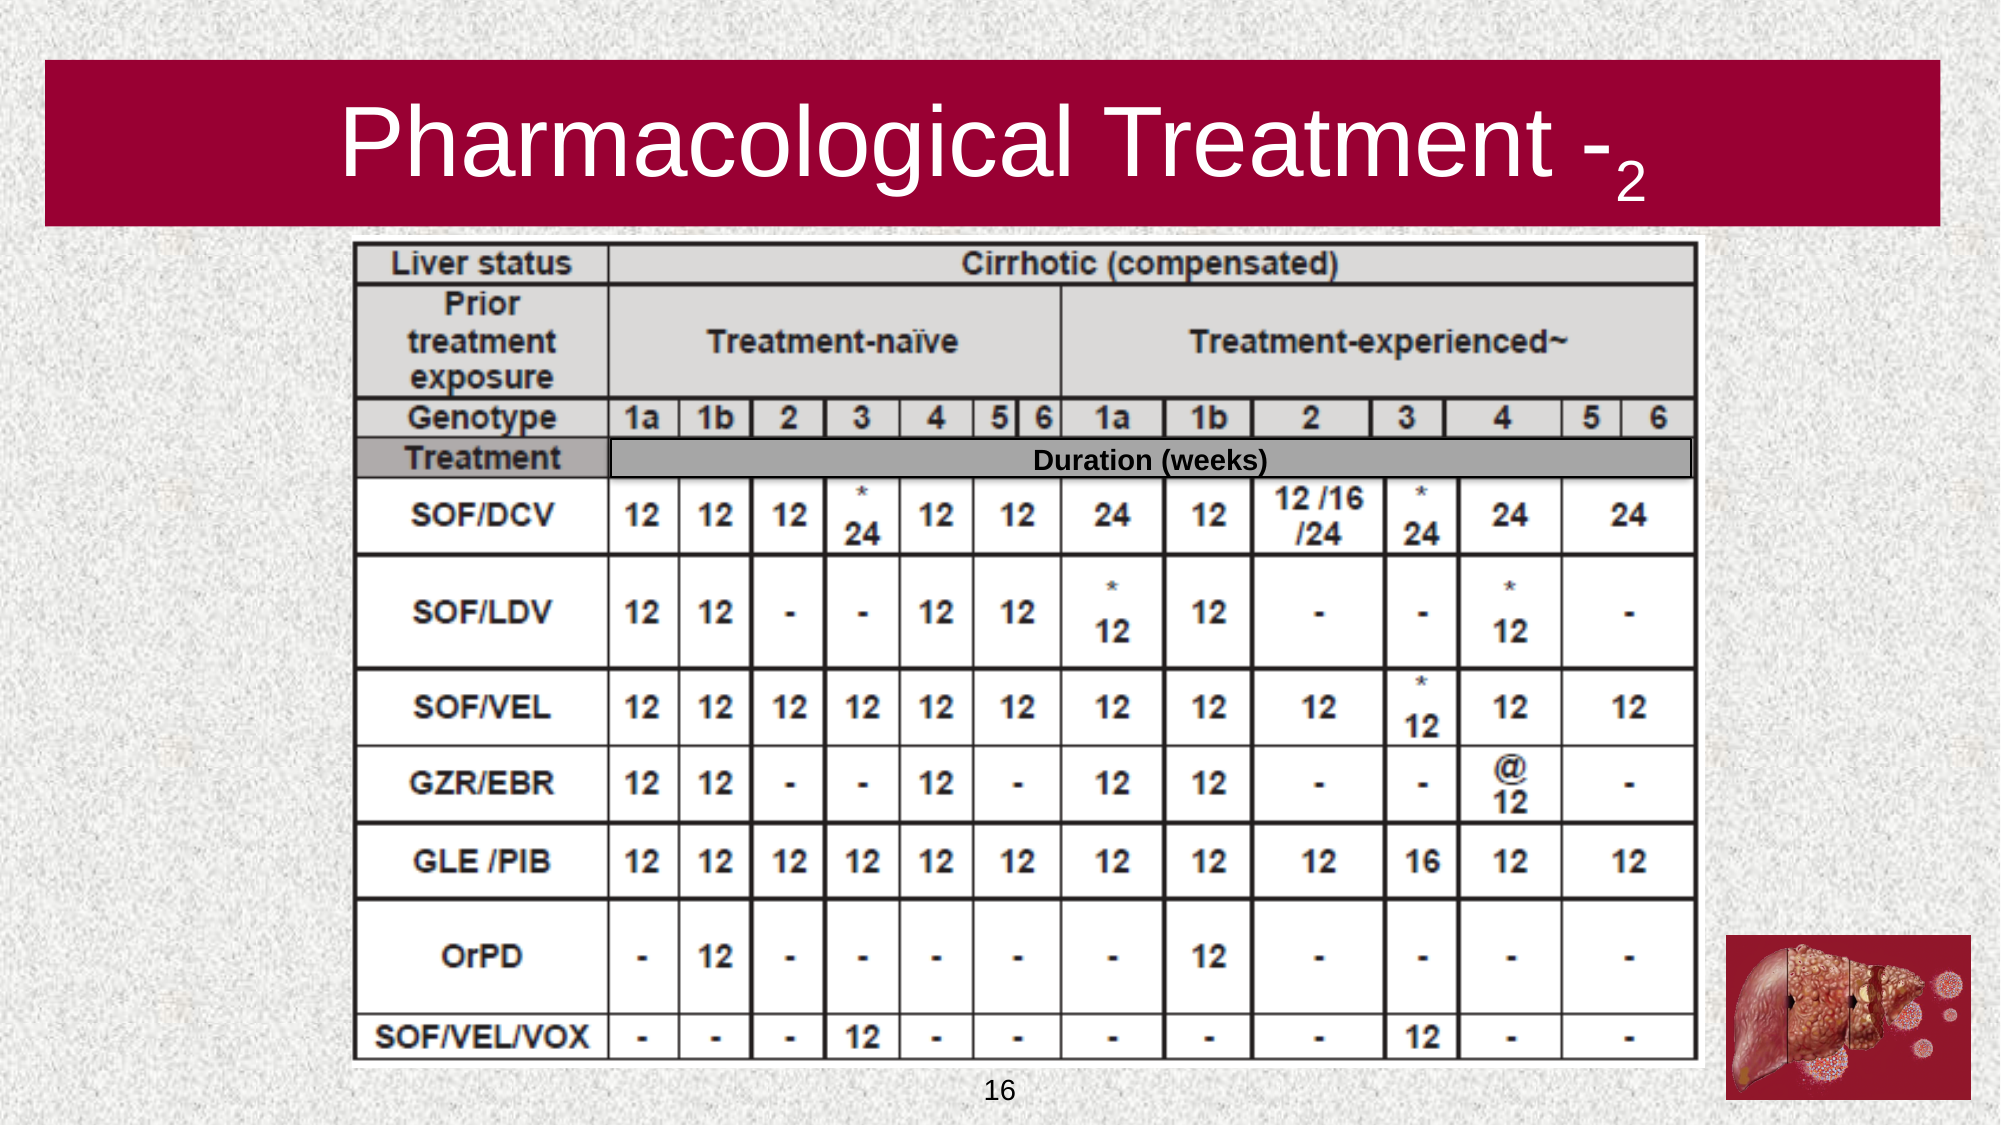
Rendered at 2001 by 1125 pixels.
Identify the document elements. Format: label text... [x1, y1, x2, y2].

picture [0, 0, 2001, 1125]
slide_number 16 [766, 1076, 1234, 1119]
text_box Pharmacological Treatment -2 [45, 59, 1941, 227]
